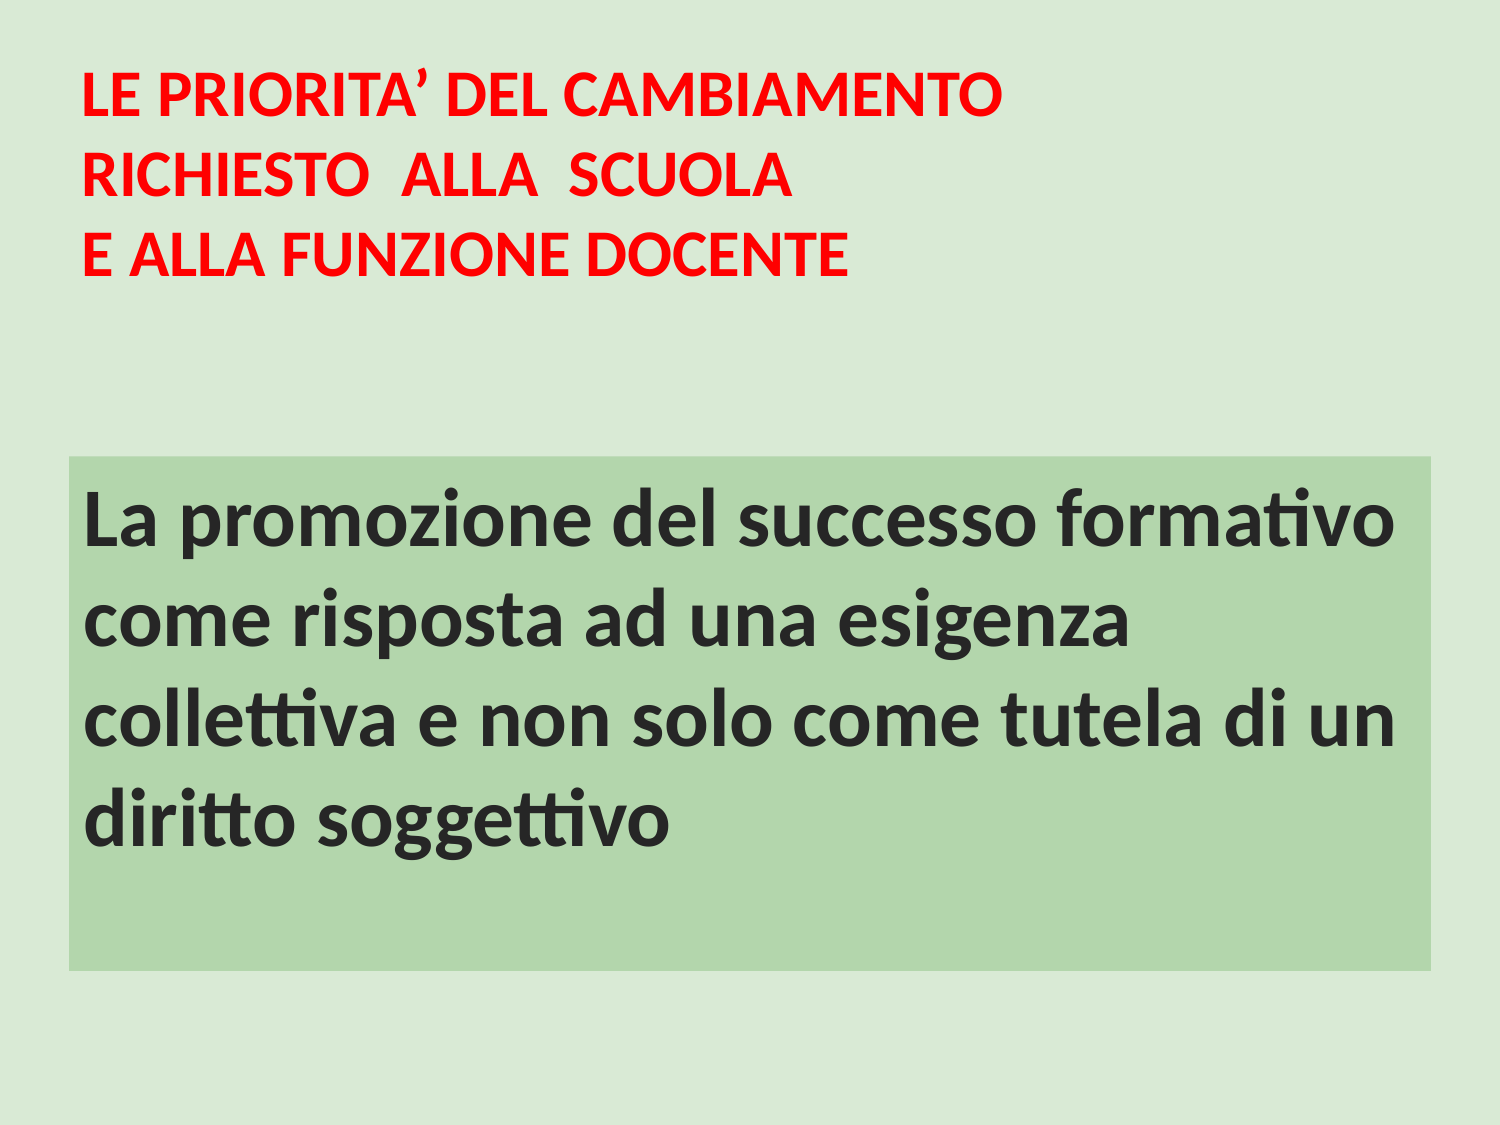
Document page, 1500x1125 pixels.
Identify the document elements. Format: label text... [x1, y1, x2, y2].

text_box La promozione del successo formativo come risposta ad una esigenza collettiva e non solo come tutela di un diritto soggettivo [69, 456, 1431, 971]
text_box LE PRIORITA’ DEL CAMBIAMENTO RICHIESTO ALLA SCUOLA E ALLA FUNZIONE DOCENTE [66, 42, 1412, 298]
